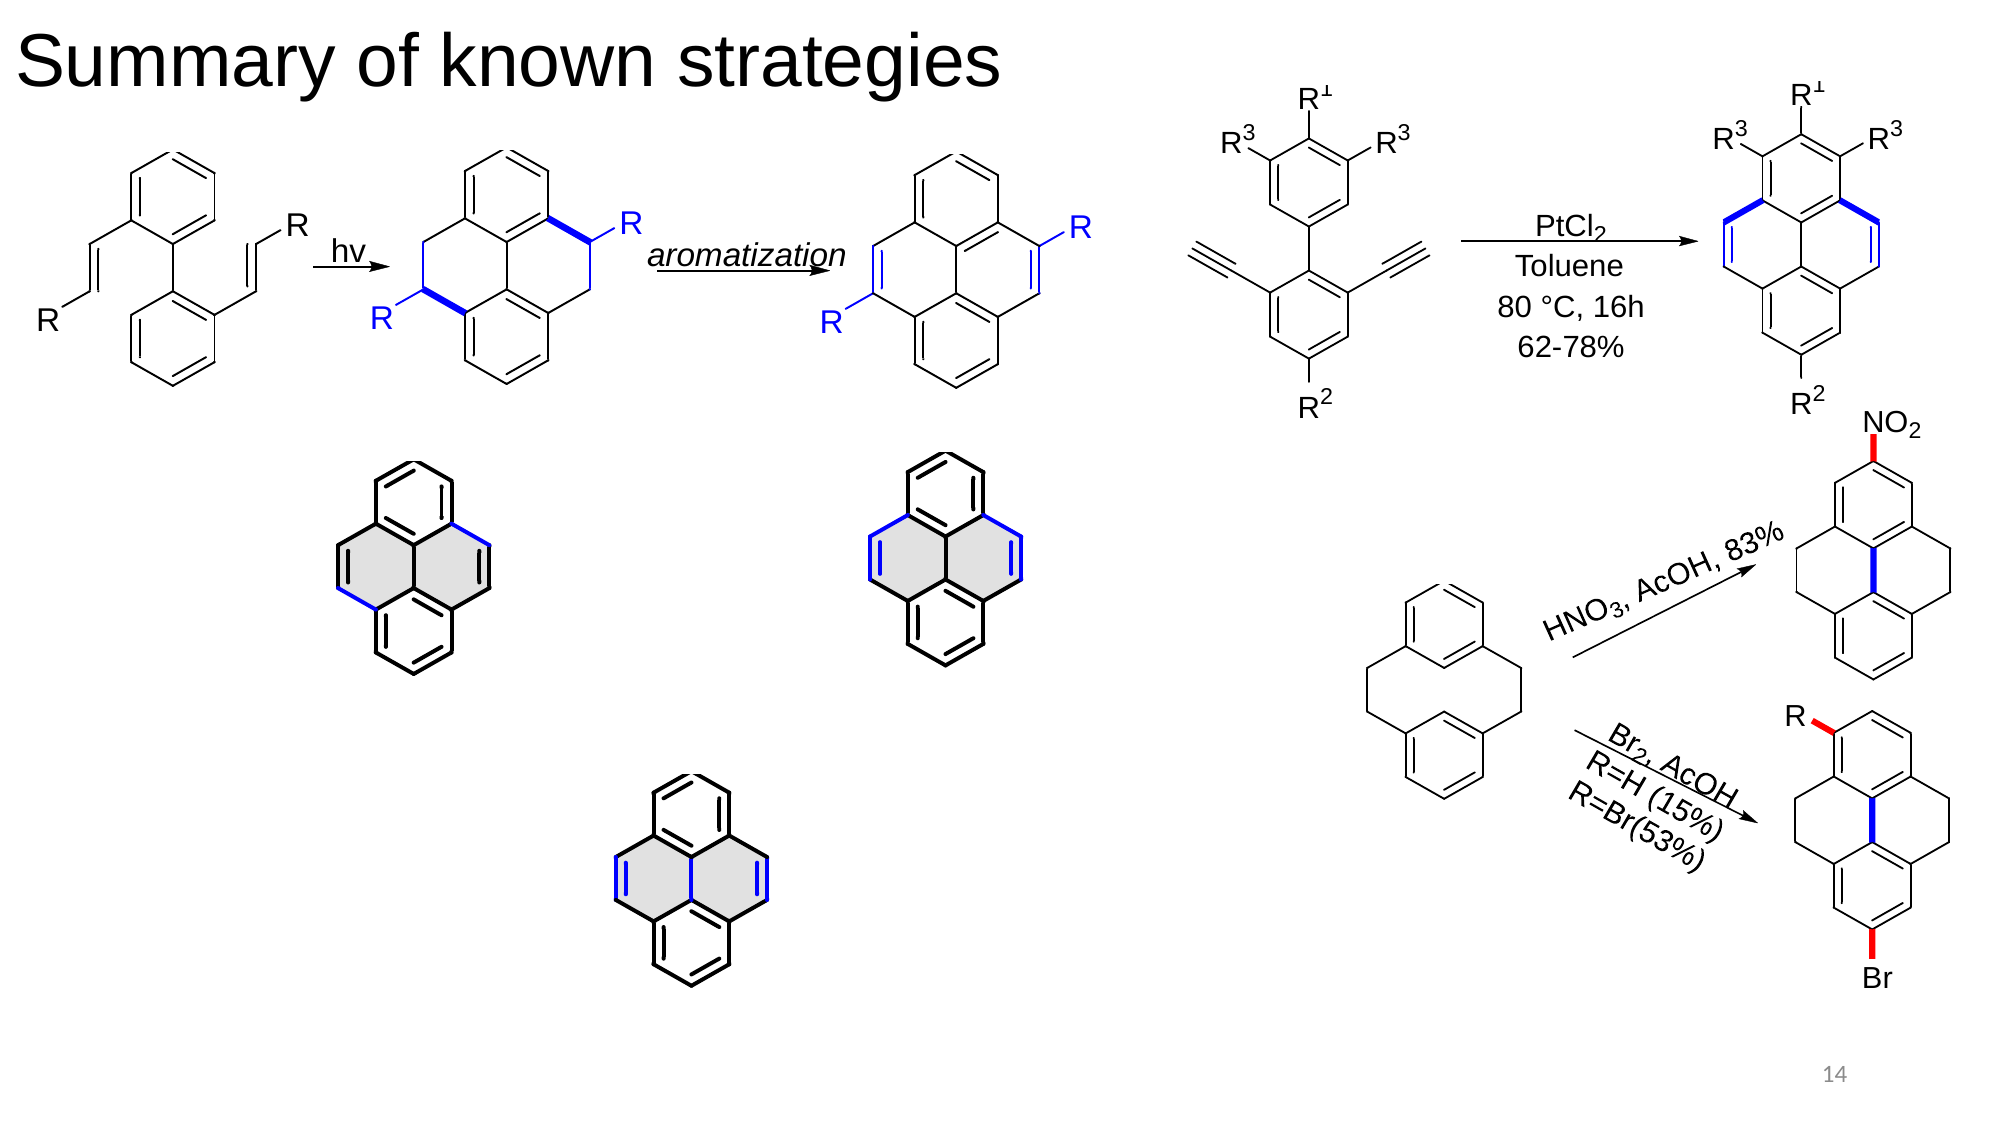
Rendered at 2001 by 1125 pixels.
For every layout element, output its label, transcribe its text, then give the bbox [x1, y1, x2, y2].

title Summary of known strategies [0, 0, 1725, 126]
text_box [308, 150, 652, 407]
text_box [642, 154, 1103, 411]
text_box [1457, 81, 1912, 444]
slide_number 14 [1412, 1042, 1863, 1103]
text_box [331, 461, 499, 696]
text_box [1184, 85, 1438, 448]
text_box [30, 152, 318, 409]
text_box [1531, 404, 1959, 1009]
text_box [1361, 584, 1529, 820]
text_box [862, 452, 1030, 688]
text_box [609, 773, 776, 1008]
